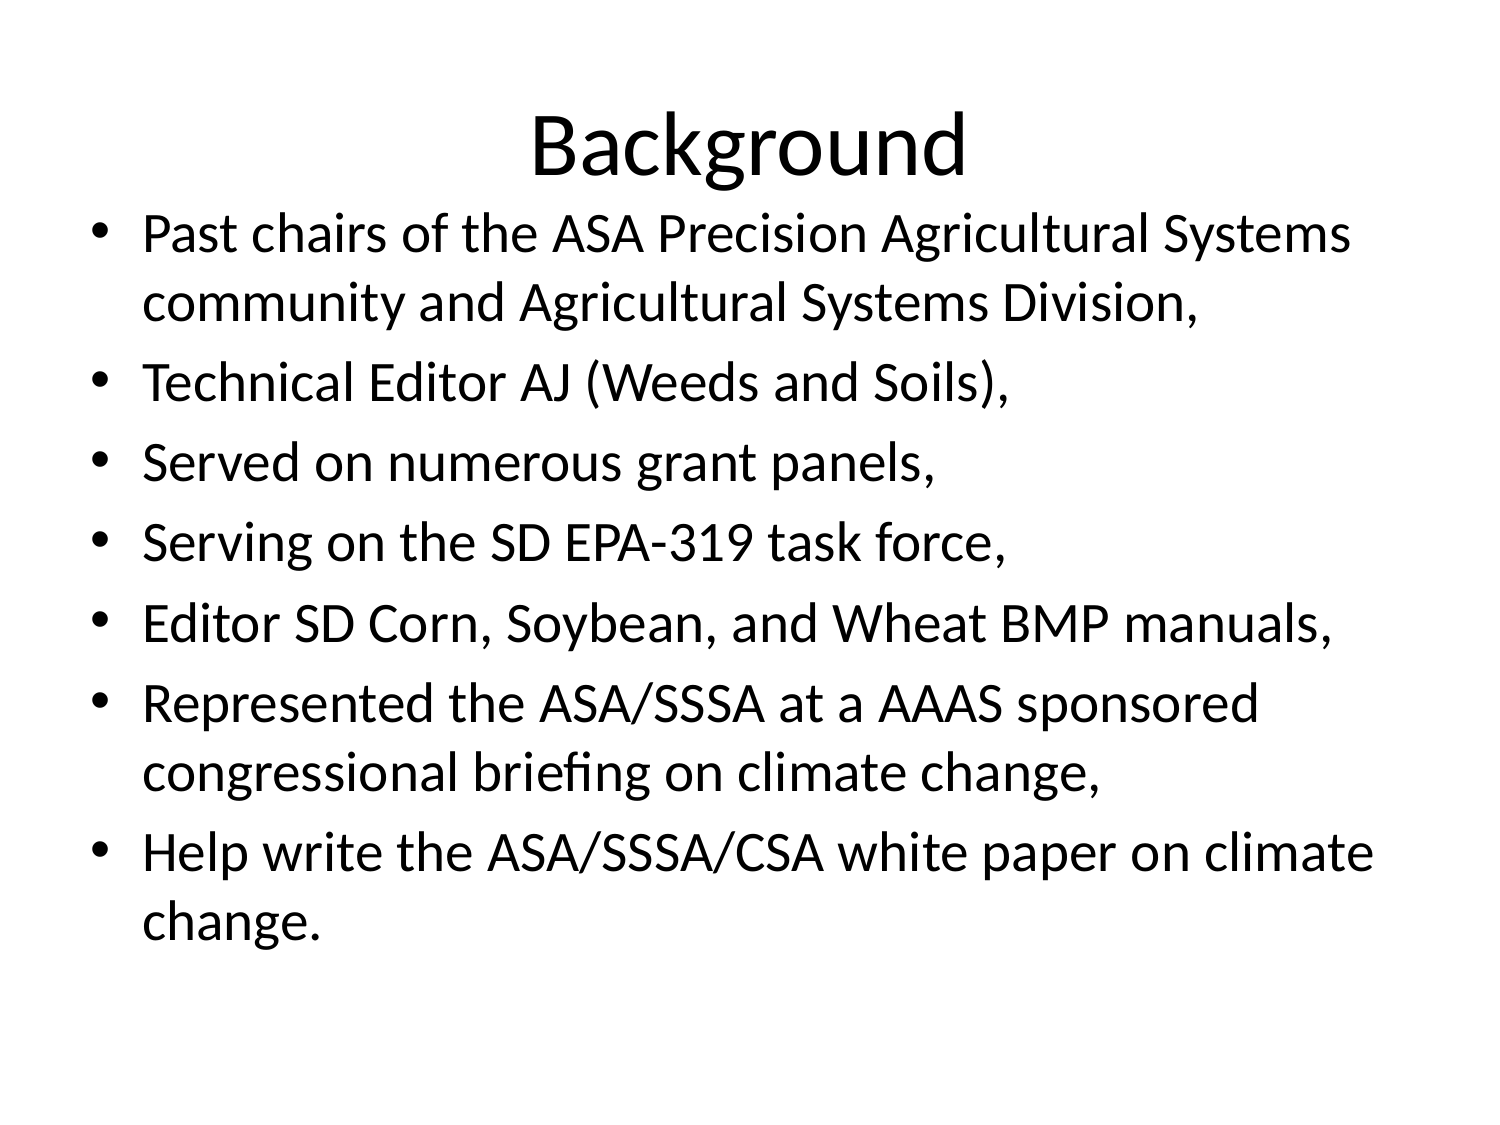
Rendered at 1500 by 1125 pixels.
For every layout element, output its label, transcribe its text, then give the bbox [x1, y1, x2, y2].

title Background [75, 45, 1425, 187]
list Past chairs of the ASA Precision Agricultural Systems community and Agricultural Systems Division, Technical Editor AJ (Weeds and Soils), Served on numerous grant panels, Serving on the SD EPA-319 task force, Editor SD Corn, Soybean, and Wheat BMP manuals, Represented the ASA/SSSA at a AAAS sponsored congressional briefing on climate change, Help write the ASA/SSSA/CSA white paper on climate change. [75, 187, 1425, 1050]
